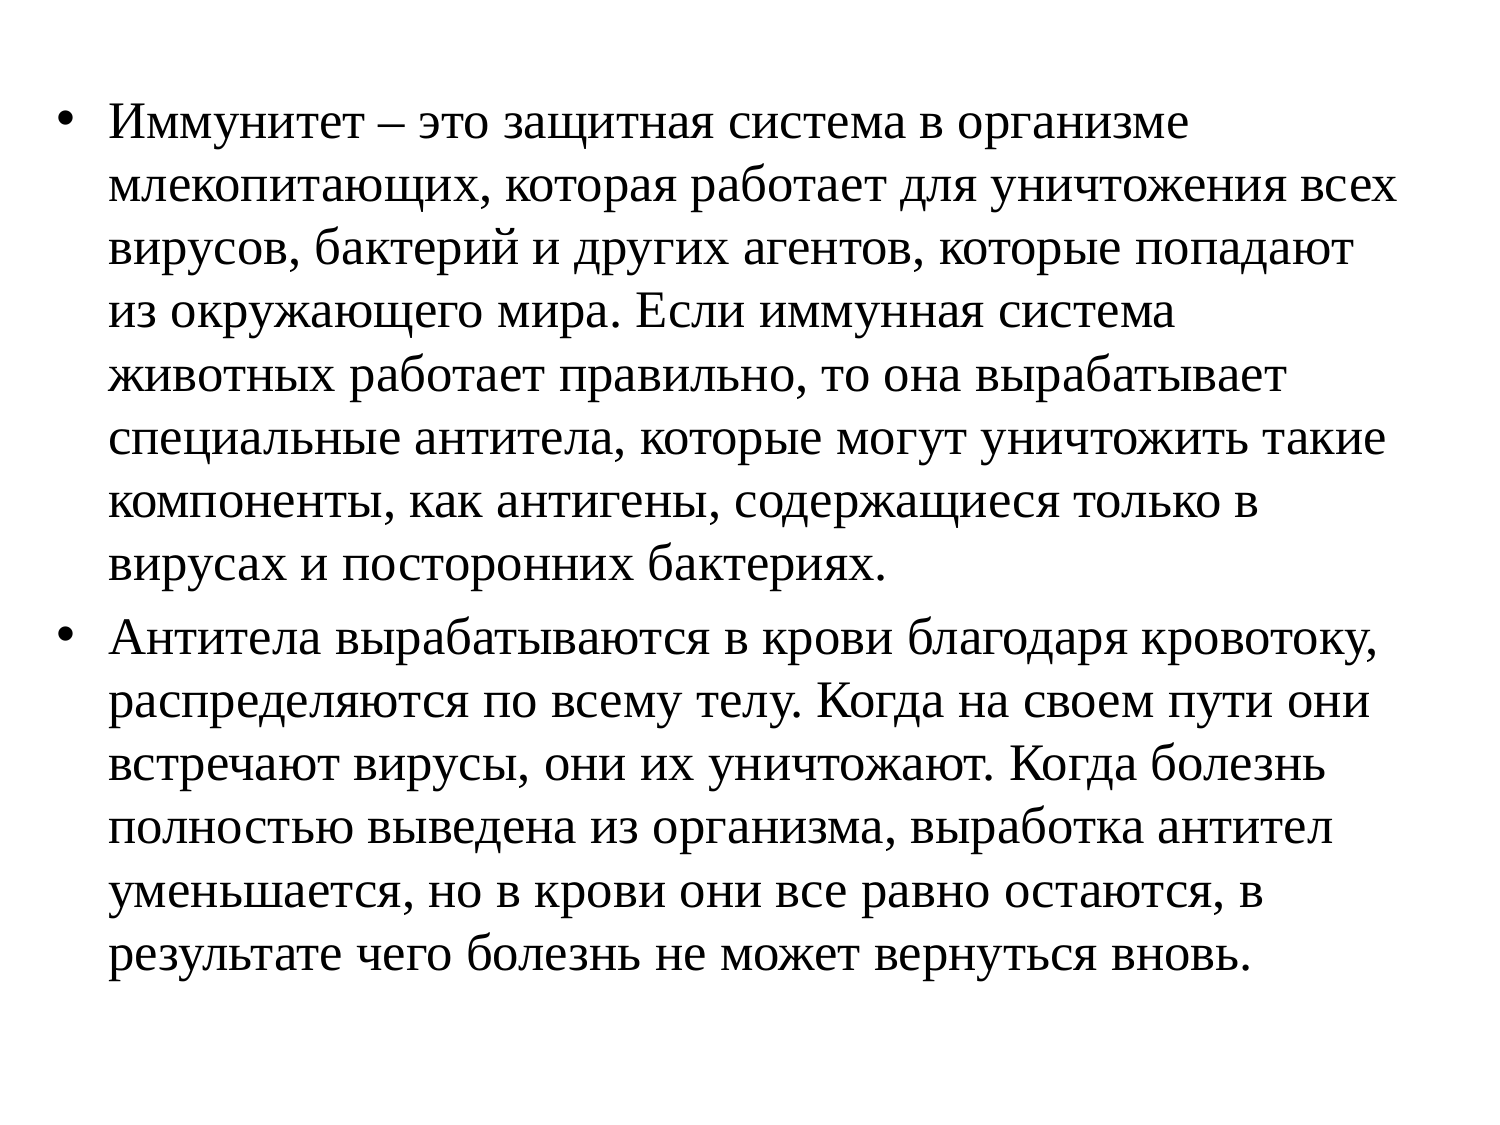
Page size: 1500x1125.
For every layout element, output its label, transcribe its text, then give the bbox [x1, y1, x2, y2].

list Иммунитет – это защитная система в организме млекопитающих, которая работает для уничтожения всех вирусов, бактерий и других агентов, которые попадают из окружающего мира. Если иммунная система животных работает правильно, то она вырабатывает специальные антитела, которые могут уничтожить такие компоненты, как антигены, содержащиеся только в вирусах и посторонних бактериях. Антитела вырабатываются в крови благодаря кровотоку, распределяются по всему телу. Когда на своем пути они встречают вирусы, они их уничтожают. Когда болезнь полностью выведена из организма, выработка антител уменьшается, но в крови они все равно остаются, в результате чего болезнь не может вернуться вновь. [40, 77, 1426, 1006]
